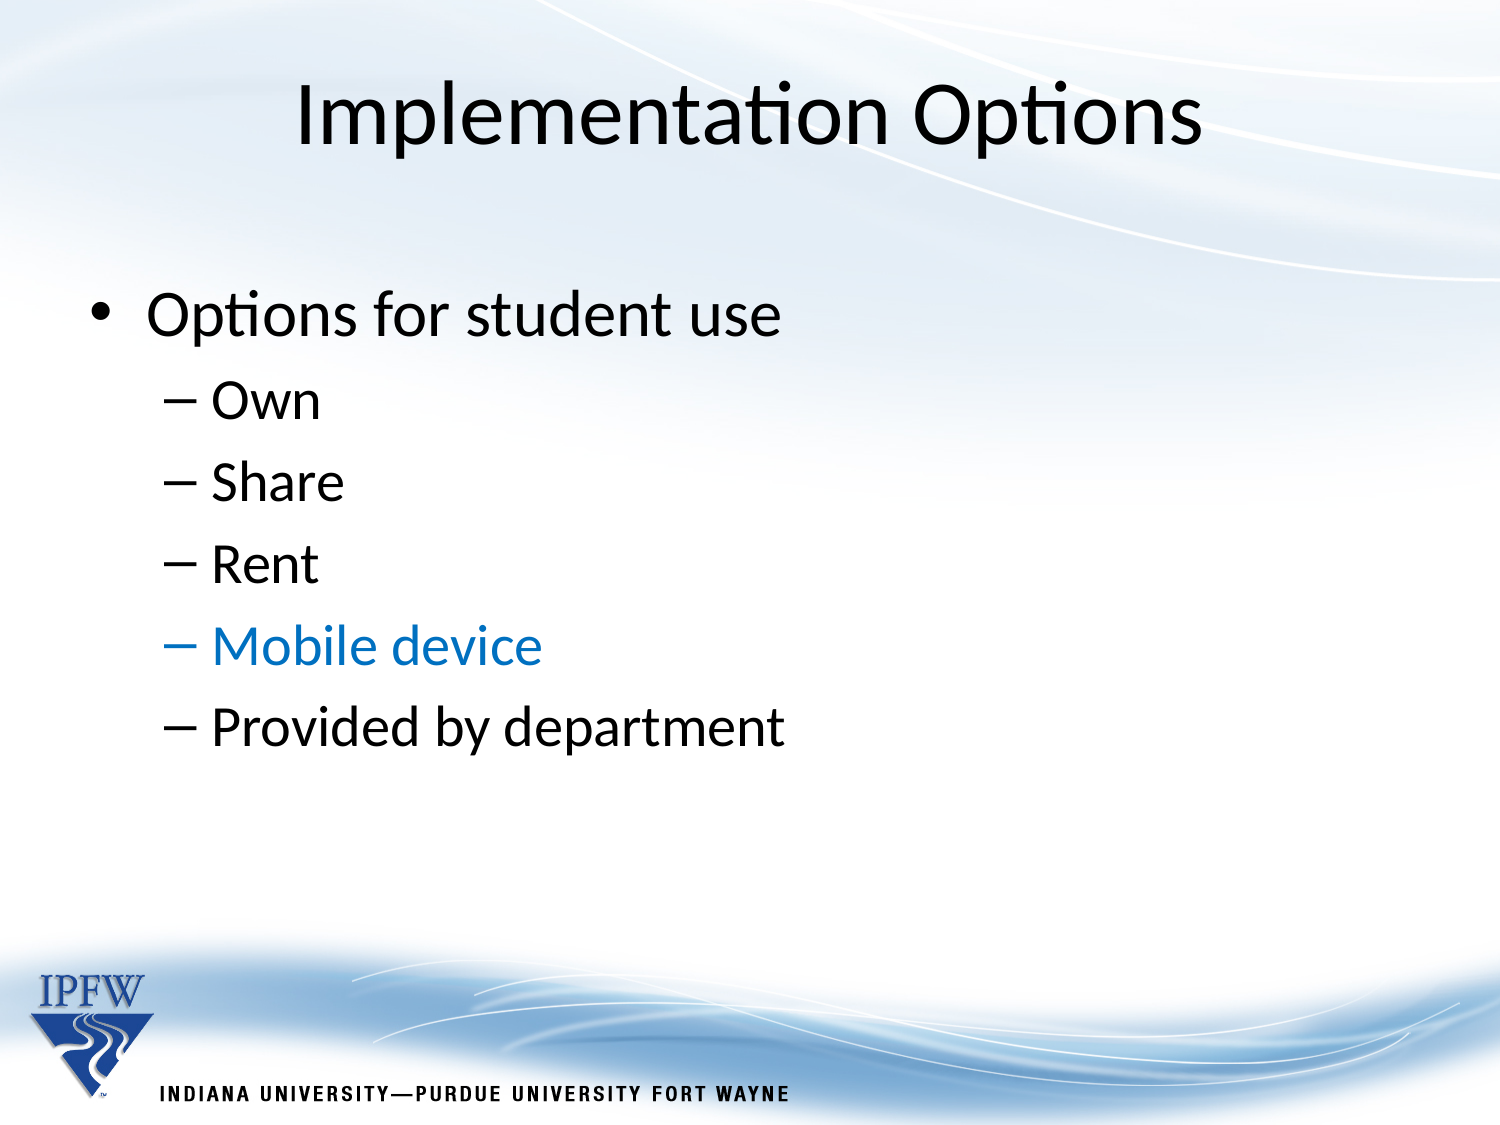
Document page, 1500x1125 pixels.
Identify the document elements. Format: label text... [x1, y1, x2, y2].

picture [0, 0, 1500, 1125]
title Implementation Options [75, 45, 1425, 233]
list Options for student use Own Share Rent Mobile device Provided by department [75, 262, 1425, 1005]
